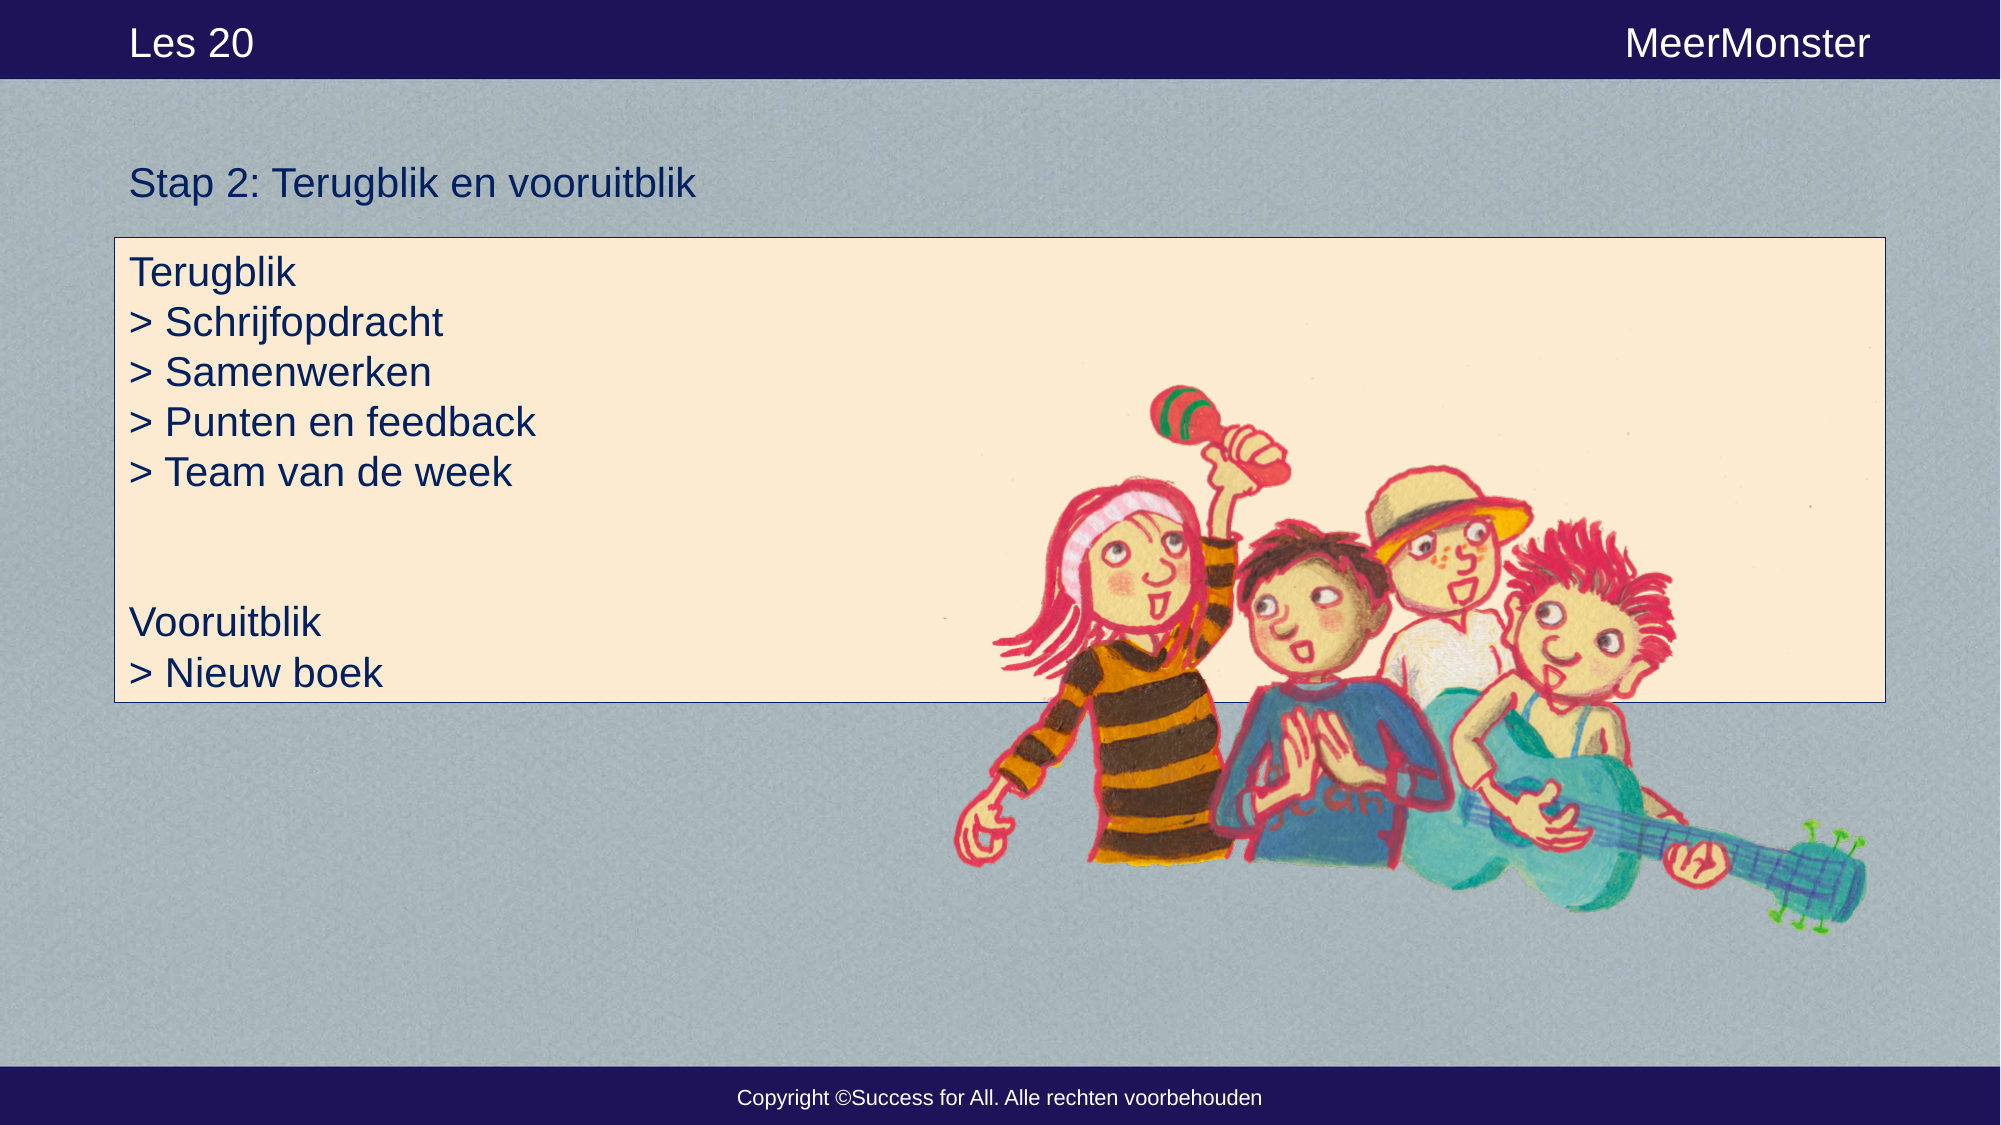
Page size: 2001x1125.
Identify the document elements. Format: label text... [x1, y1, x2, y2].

picture [0, 0, 2001, 1125]
text_box Terugblik > Schrijfopdracht > Samenwerken > Punten en feedback > Team van de week Vooruitblik > Nieuw boek [114, 237, 1886, 703]
text_box Les 20 [114, 8, 354, 73]
text_box Stap 2: Terugblik en vooruitblik [113, 148, 1635, 214]
text_box MeerMonster [999, 8, 1886, 73]
text_box Copyright ©Success for All. Alle rechten voorbehouden [0, 1076, 2000, 1125]
